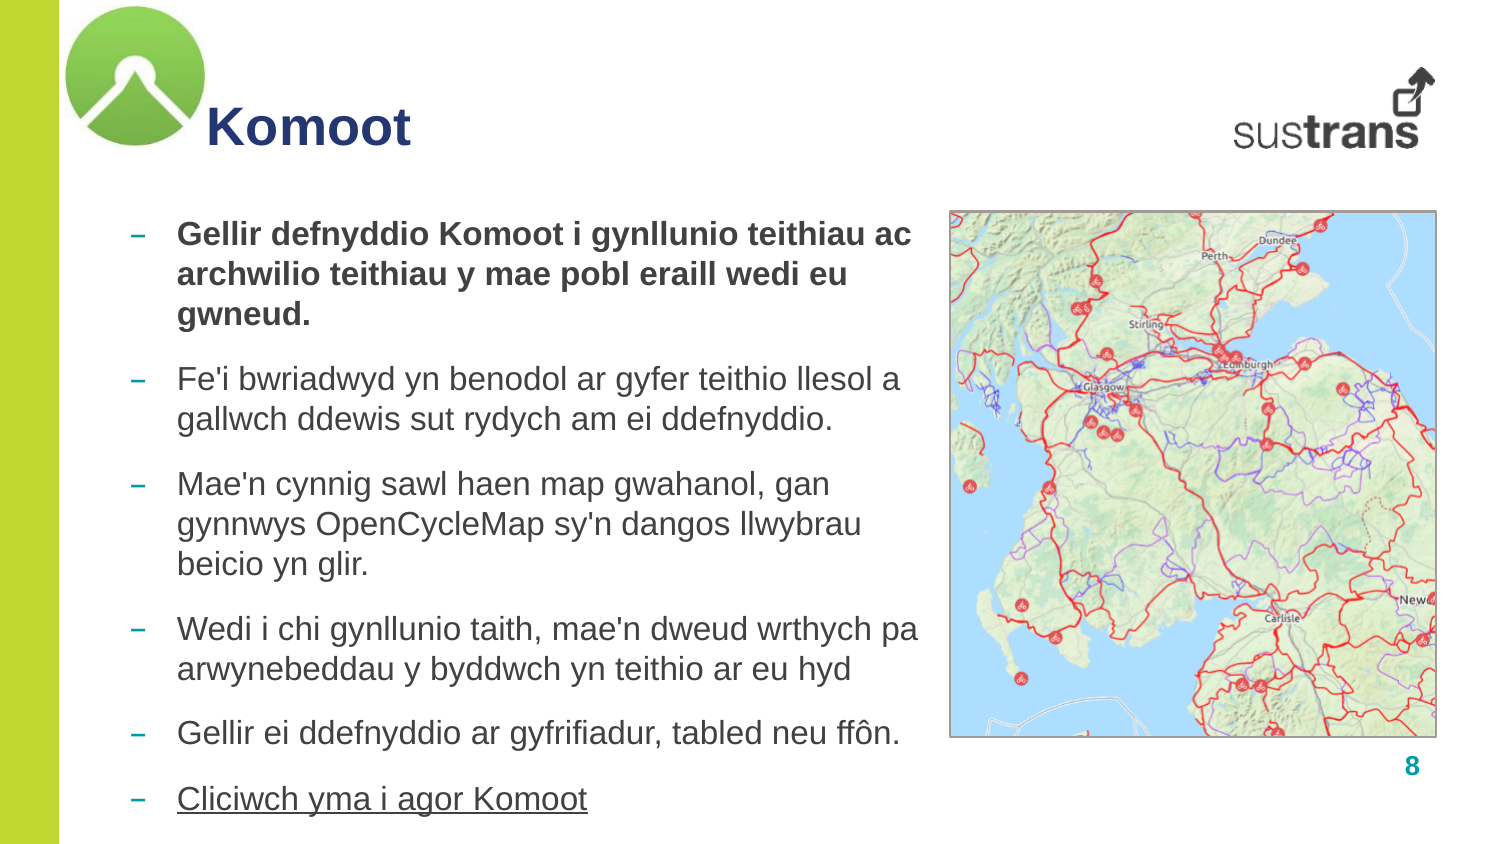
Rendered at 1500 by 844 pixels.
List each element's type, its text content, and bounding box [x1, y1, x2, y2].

list Komoot [206, 91, 1052, 157]
picture [950, 212, 1436, 737]
list Gellir defnyddio Komoot i gynllunio teithiau ac archwilio teithiau y mae pobl eraill wedi eu gwneud. Fe'i bwriadwyd yn benodol ar gyfer teithio llesol a gallwch ddewis sut rydych am ei ddefnyddio. Mae'n cynnig sawl haen map gwahanol, gan gynnwys OpenCycleMap sy'n dangos llwybrau beicio yn glir. Wedi i chi gynllunio taith, mae'n dweud wrthych pa arwynebeddau y byddwch yn teithio ar eu hyd Gellir ei ddefnyddio ar gyfrifiadur, tabled neu ffôn. Cliciwch yma i agor Komoot [129, 212, 928, 765]
picture [1234, 67, 1435, 156]
picture [64, 5, 207, 148]
